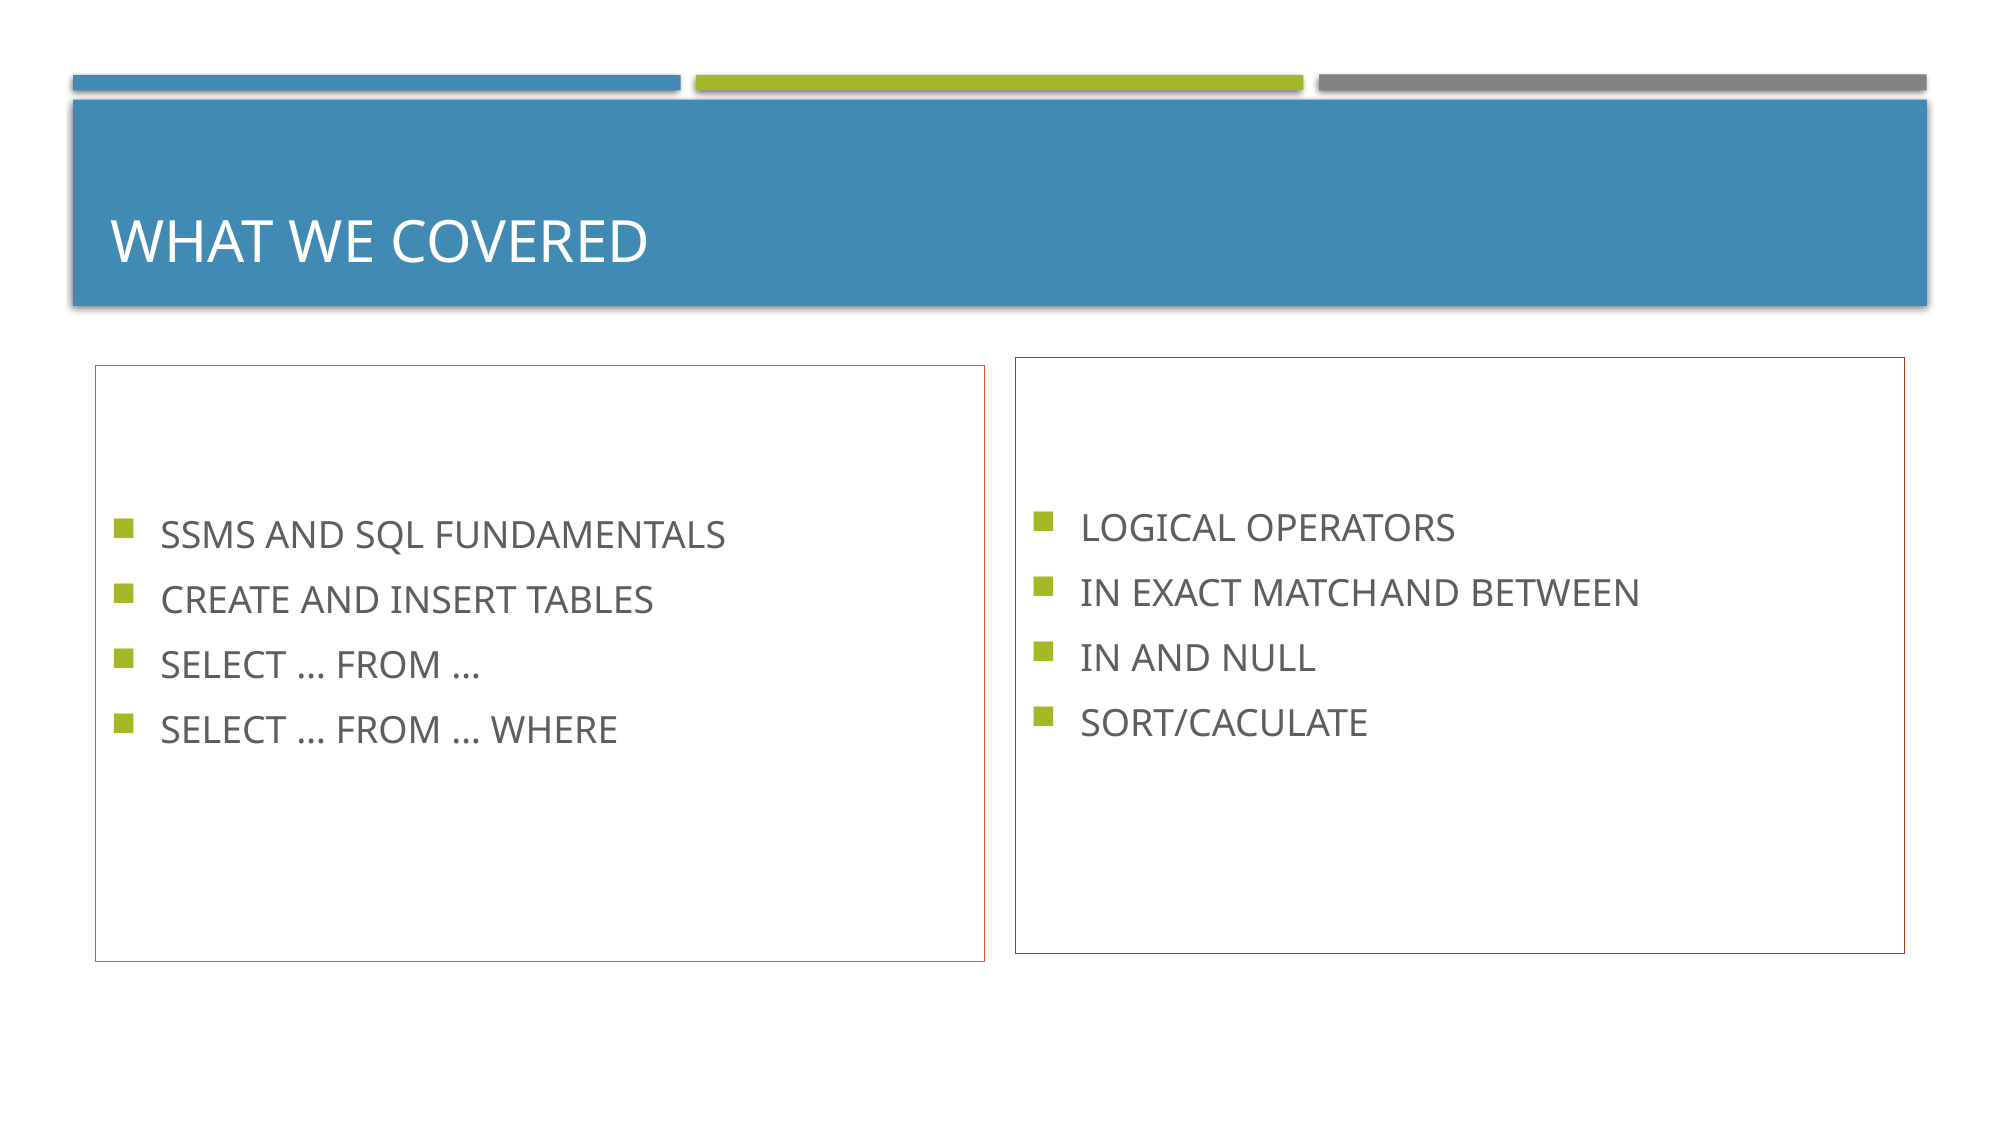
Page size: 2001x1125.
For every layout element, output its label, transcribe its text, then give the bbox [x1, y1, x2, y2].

list LOGICAL OPERATORS IN EXACT MATCH AND BETWEEN IN AND NULL SORT/CACULATE [1015, 357, 1905, 954]
list SSMS AND SQL FUNDAMENTALS CREATE AND INSERT TABLES SELECT … FROM … SELECT … FROM … WHERE [95, 365, 985, 962]
title What we COVERED [95, 119, 1905, 282]
